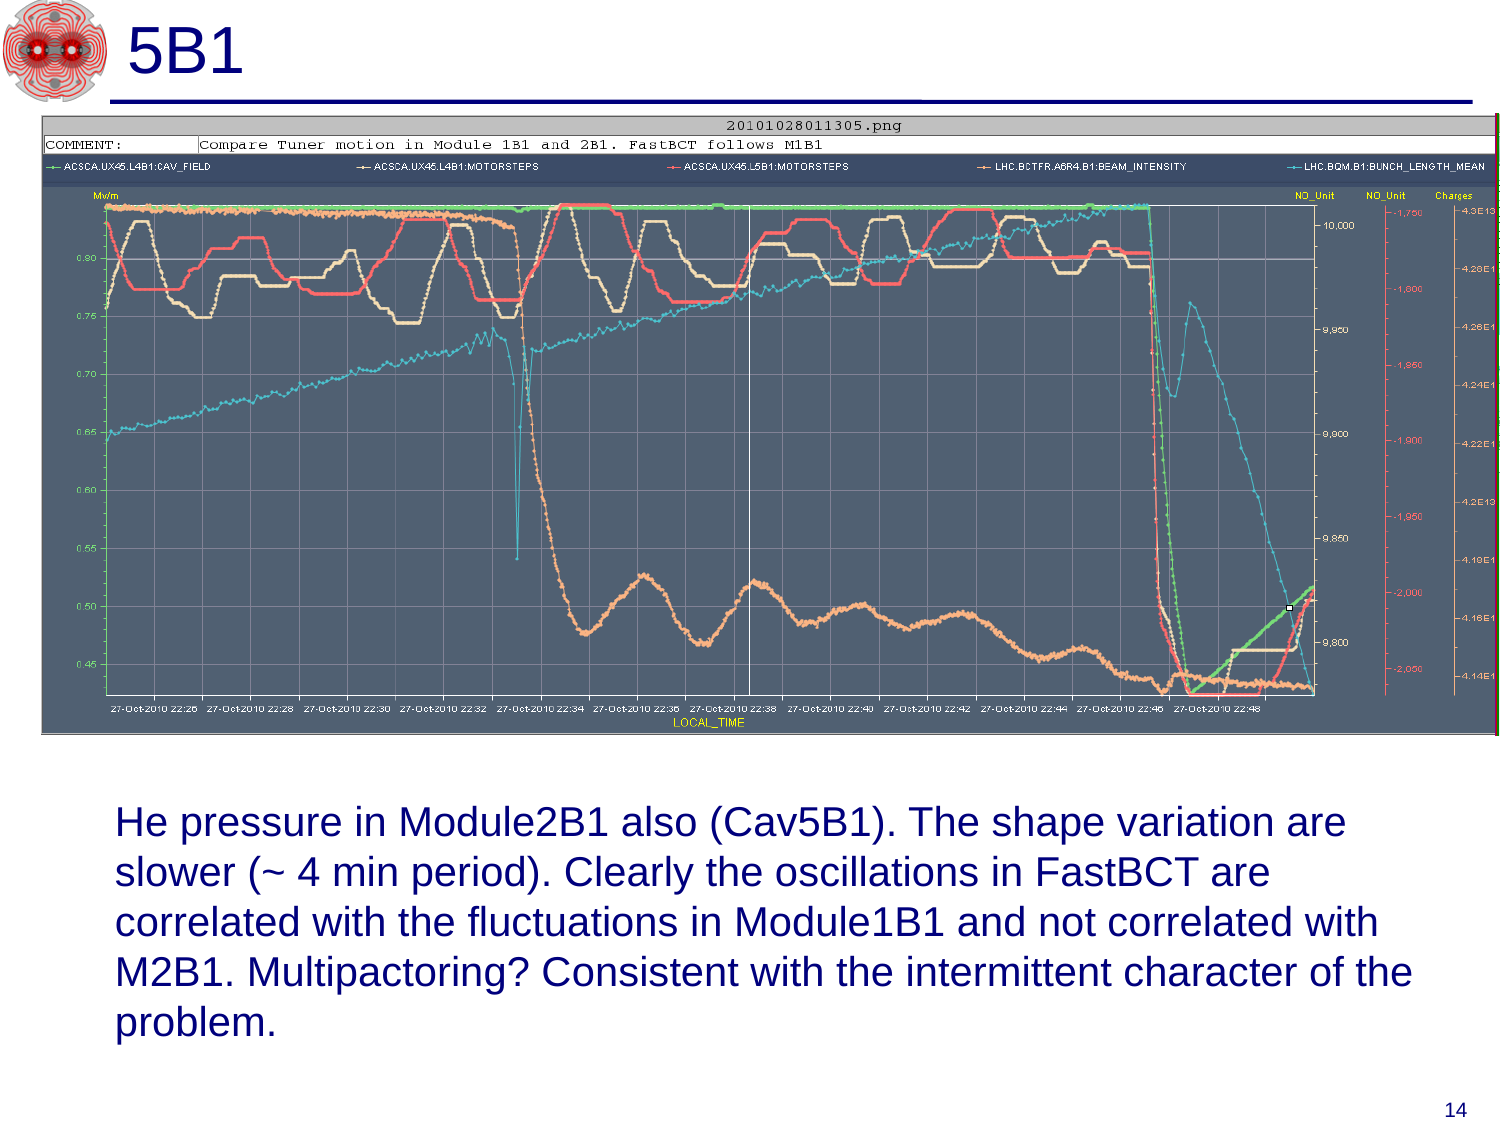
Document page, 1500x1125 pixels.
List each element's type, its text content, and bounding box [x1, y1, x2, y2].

title 5B1 [111, 3, 1463, 91]
text_box He pressure in Module2B1 also (Cav5B1). The shape variation are slower (~ 4 min period). Clearly the oscillations in FastBCT are correlated with the fluctuations in Module1B1 and not correlated with M2B1. Multipactoring? Consistent with the intermittent character of the problem. [100, 786, 1459, 1052]
slide_number 14 [1131, 1087, 1483, 1125]
picture [0, 0, 108, 103]
picture [40, 113, 1500, 736]
